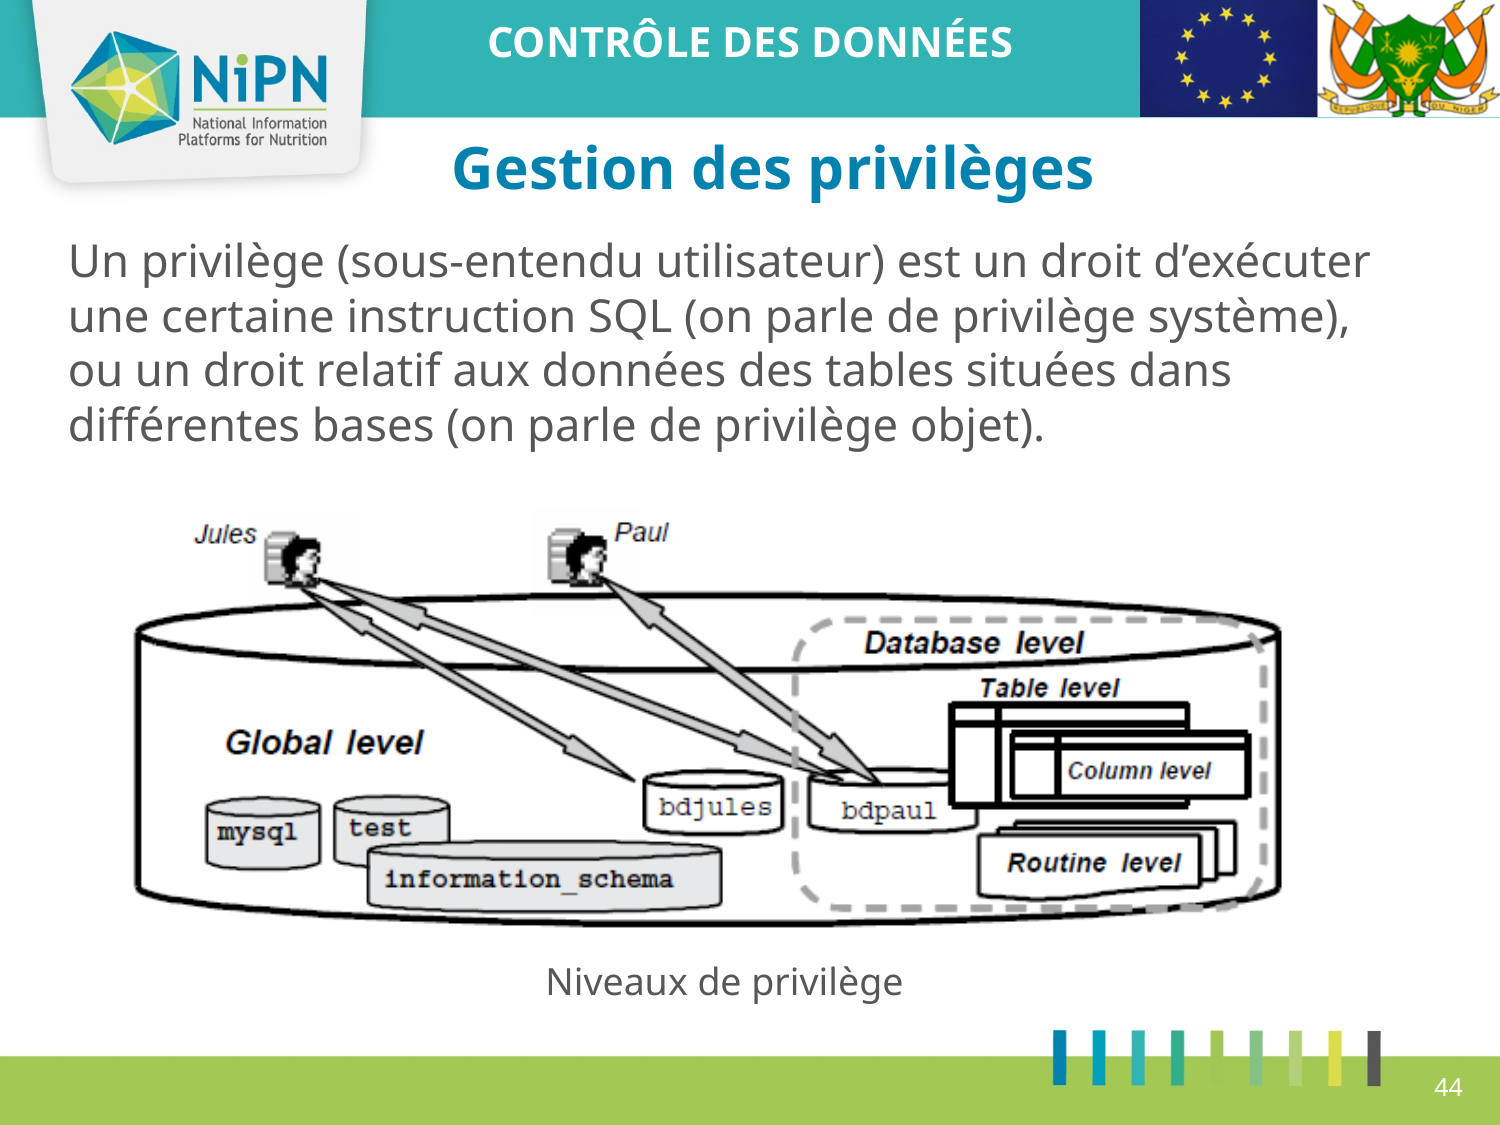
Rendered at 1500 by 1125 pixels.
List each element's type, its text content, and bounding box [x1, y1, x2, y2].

slide_number 44 [1376, 1058, 1478, 1119]
text_box Niveaux de privilège [530, 950, 919, 1010]
list Un privilège (sous-entendu utilisateur) est un droit d’exécuter une certaine instruction SQL (on parle de privilège système), ou un droit relatif aux données des tables situées dans différentes bases (on parle de privilège objet). [52, 224, 1400, 506]
text_box Contrôle des données [359, 8, 1135, 74]
picture [0, 0, 1500, 1125]
title Gestion des privilèges [100, 123, 1448, 210]
